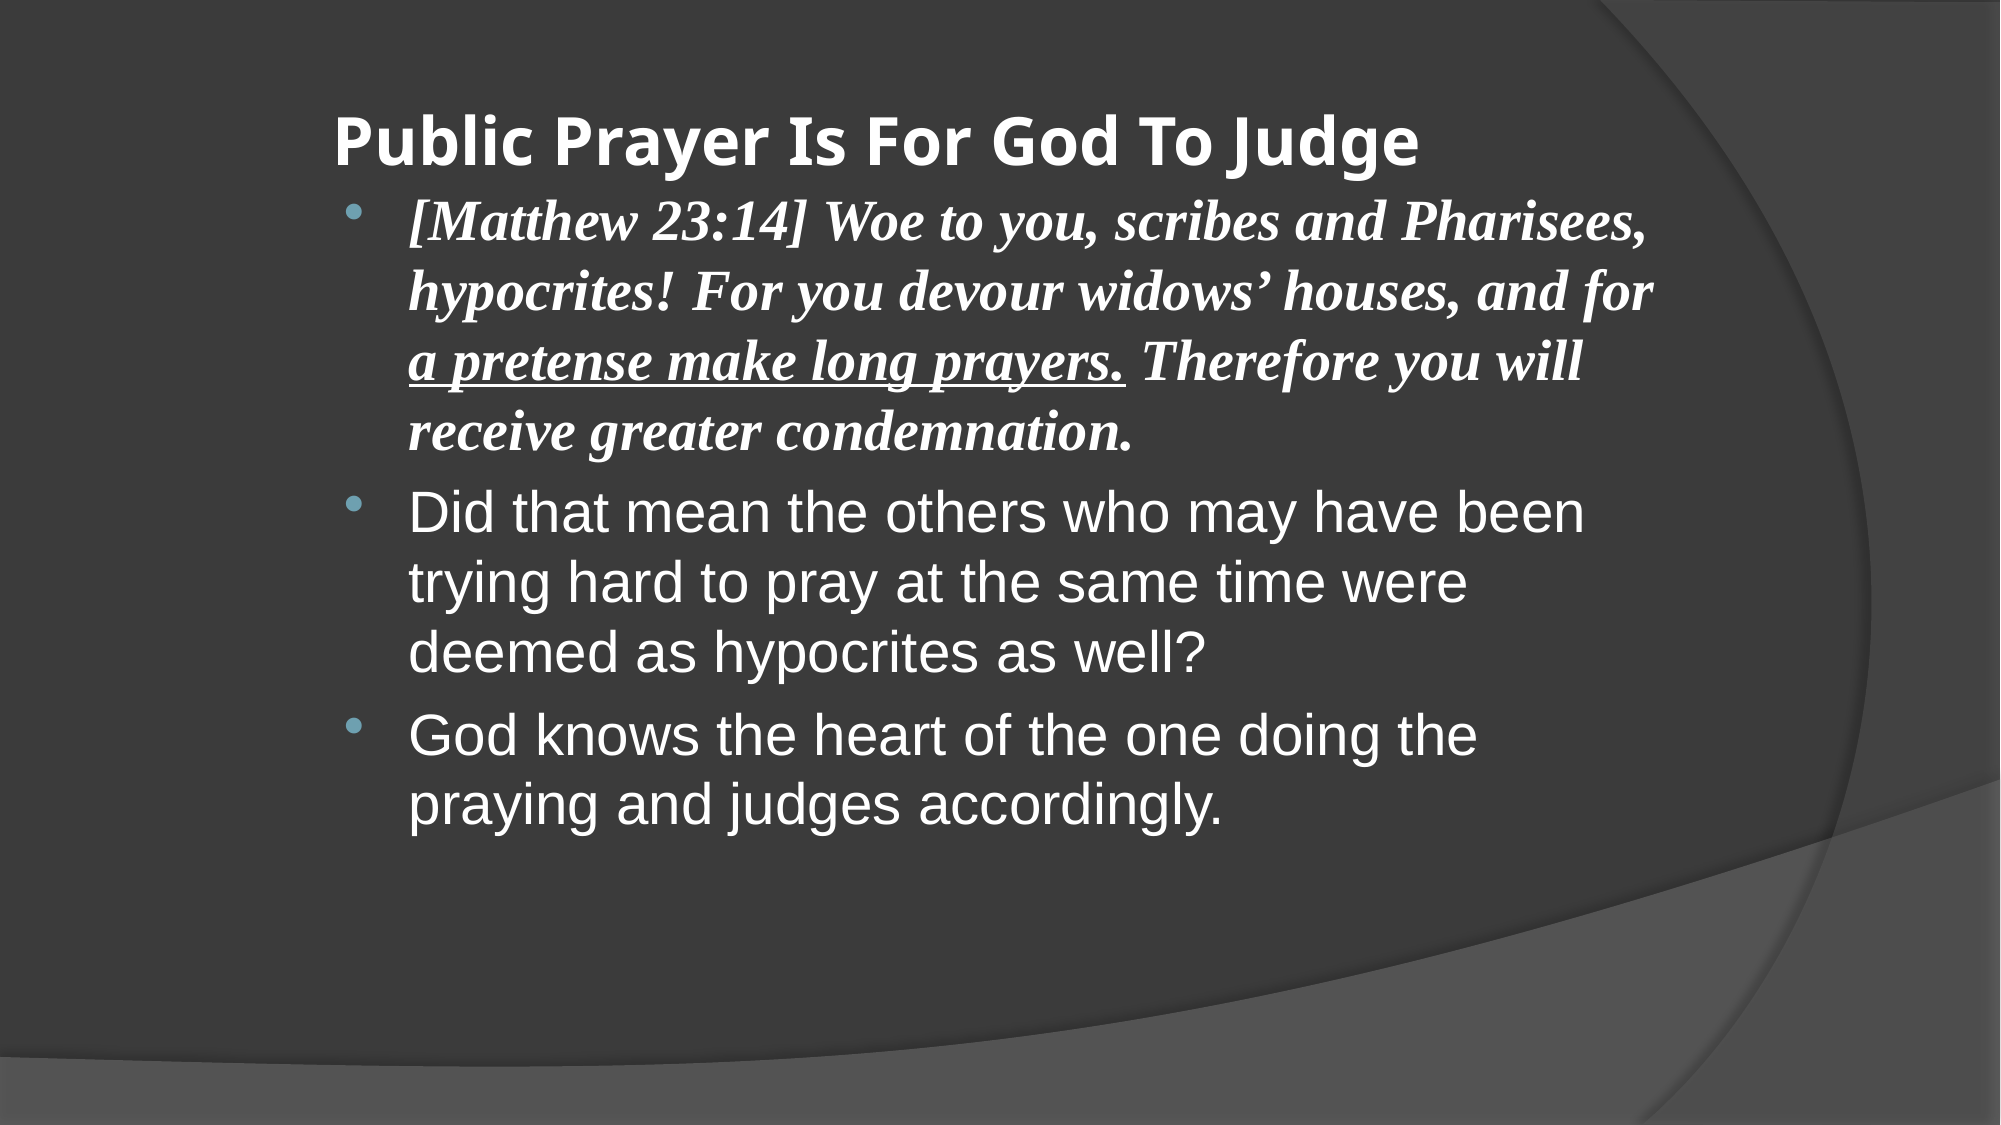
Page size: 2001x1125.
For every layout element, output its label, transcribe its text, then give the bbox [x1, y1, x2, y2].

title Public Prayer Is For God To Judge [324, 45, 1675, 174]
list [Matthew 23:14] Woe to you, scribes and Pharisees, hypocrites! For you devour widows’ houses, and for a pretense make long prayers. Therefore you will receive greater condemnation. Did that mean the others who may have been trying hard to pray at the same time were deemed as hypocrites as well? God knows the heart of the one doing the praying and judges accordingly. [324, 174, 1675, 1005]
